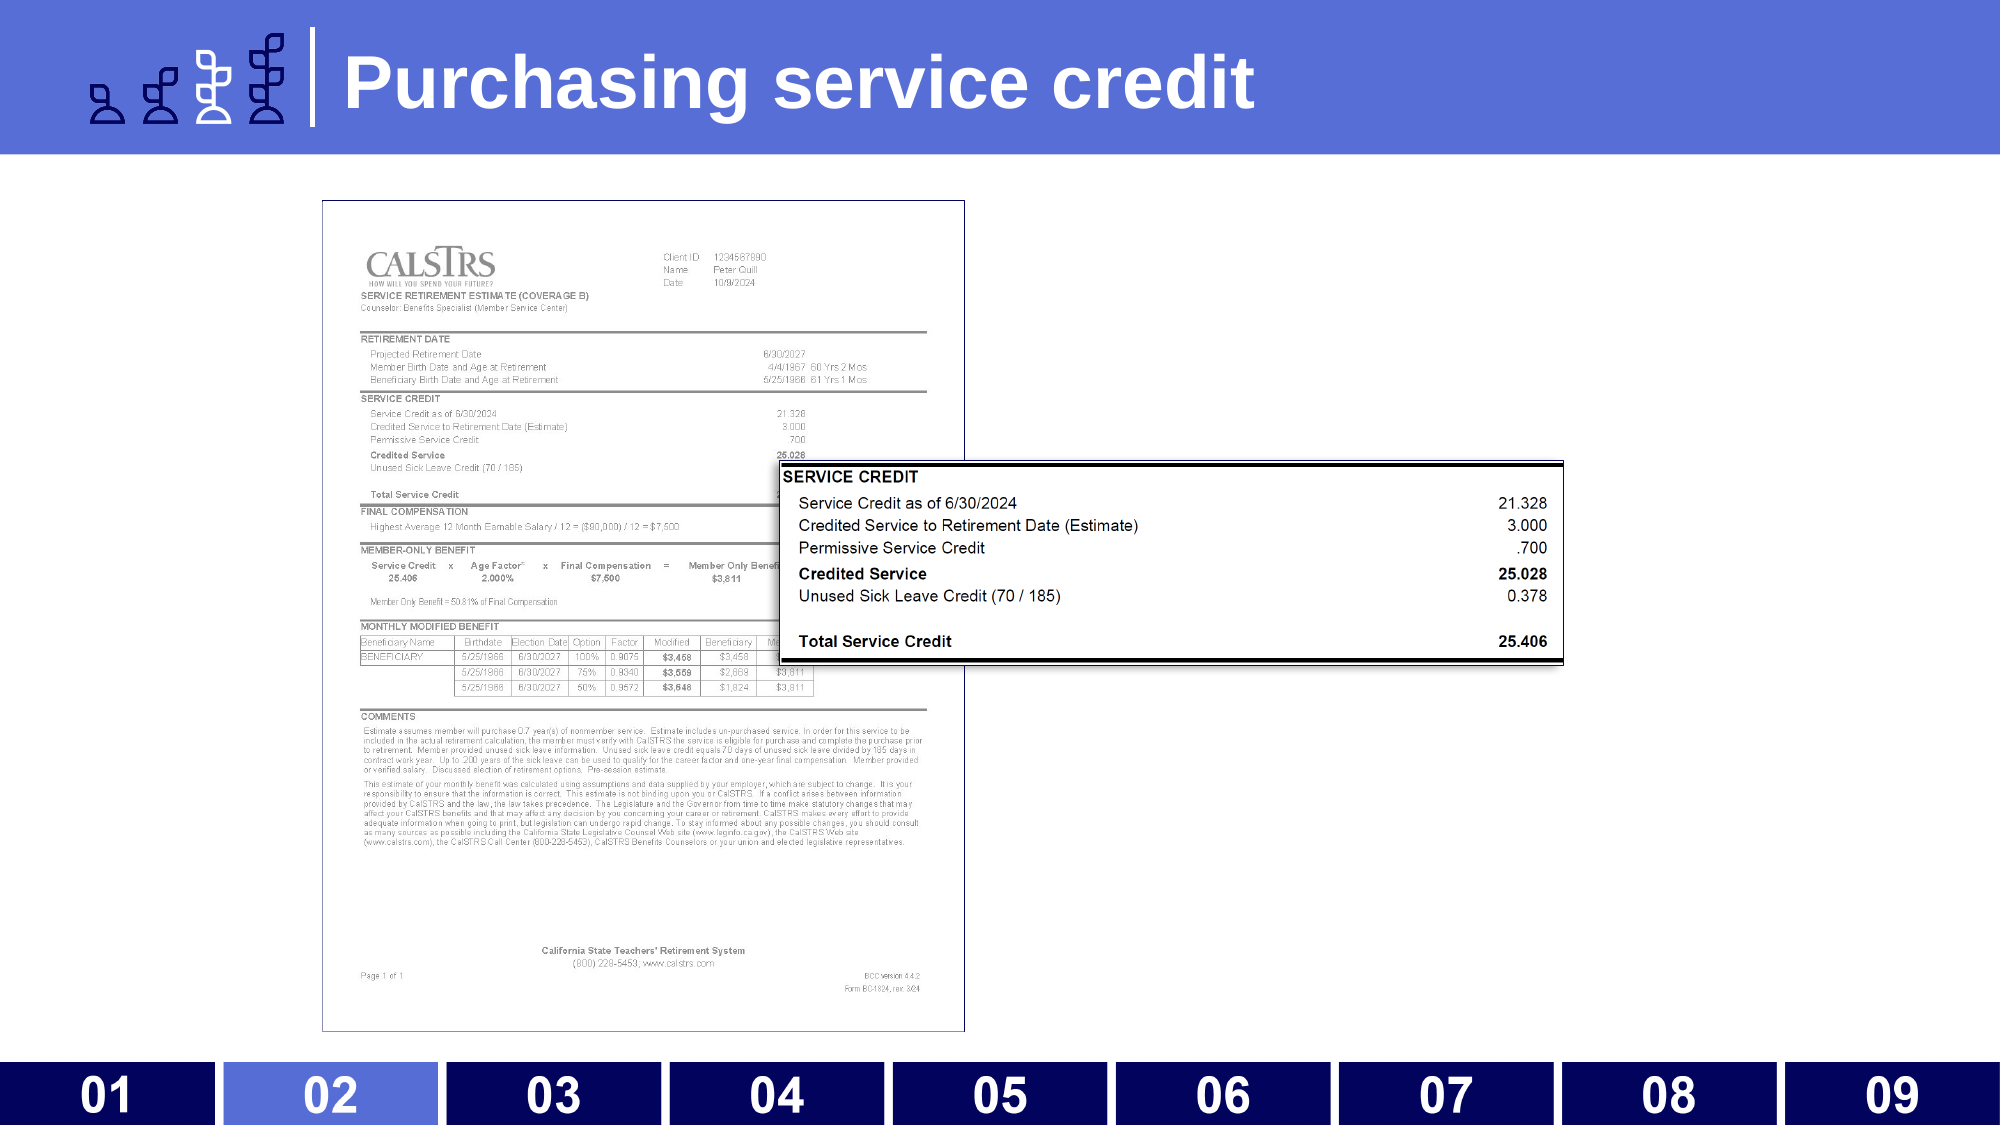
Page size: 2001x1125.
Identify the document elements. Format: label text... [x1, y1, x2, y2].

text_box Purchasing service credit [328, 26, 1946, 132]
picture [90, 33, 284, 124]
text_box [320, 201, 965, 1034]
picture [0, 1062, 2000, 1125]
picture [322, 200, 1563, 1031]
text_box [0, 0, 2000, 156]
